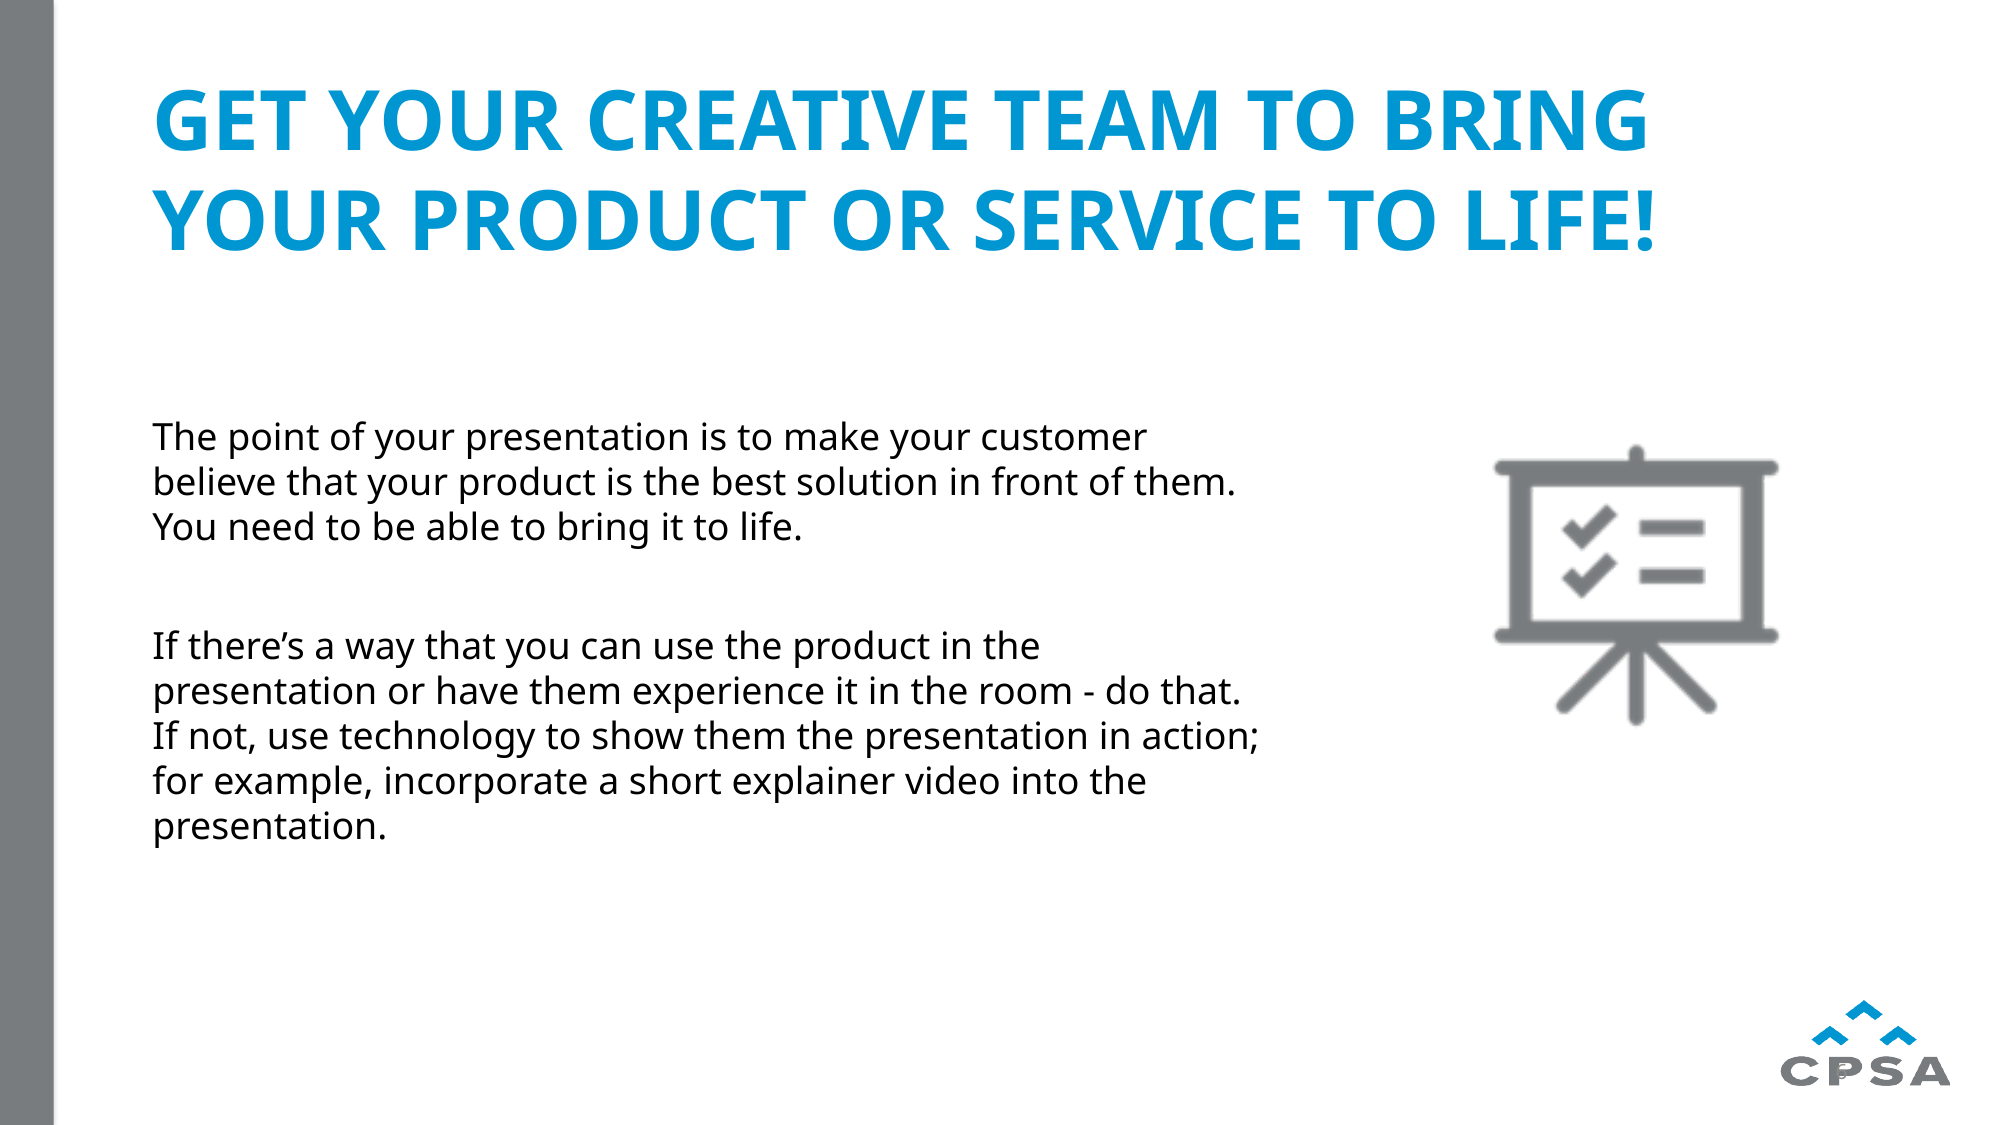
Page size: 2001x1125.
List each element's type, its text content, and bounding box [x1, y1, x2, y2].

slide_number 6 [1412, 1042, 1863, 1103]
title Get YOUR Creative TEAM To Bring Your Product or Service to Life! [137, 59, 1863, 278]
list The point of your presentation is to make your customer believe that your product is the best solution in front of them. You need to be able to bring it to life. If there’s a way that you can use the product in the presentation or have them experience it in the room - do that. If not, use technology to show them the presentation in action; for example, incorporate a short explainer video into the presentation. [137, 405, 1292, 1125]
picture [1780, 1000, 1951, 1086]
picture [1457, 404, 1818, 765]
